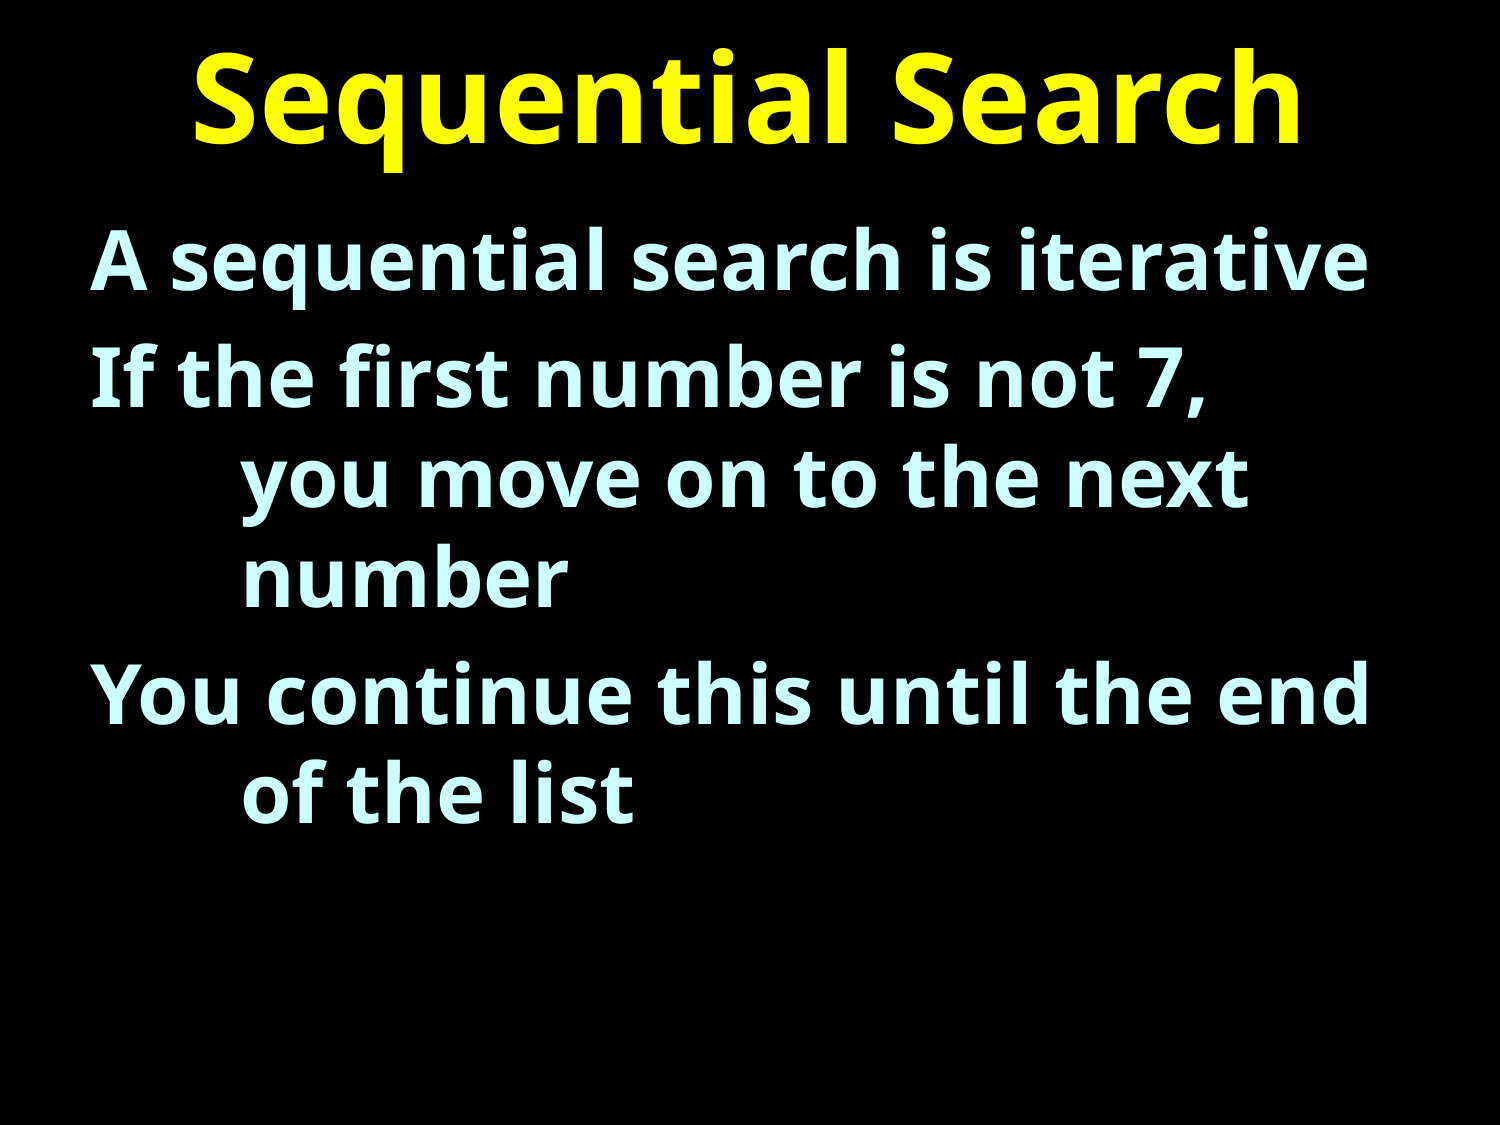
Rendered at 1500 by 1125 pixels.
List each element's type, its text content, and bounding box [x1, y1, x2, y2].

title Sequential Search [0, 0, 1500, 188]
list A sequential search is iterative If the first number is not 7, you move on to the next number You continue this until the end of the list [75, 200, 1425, 1125]
